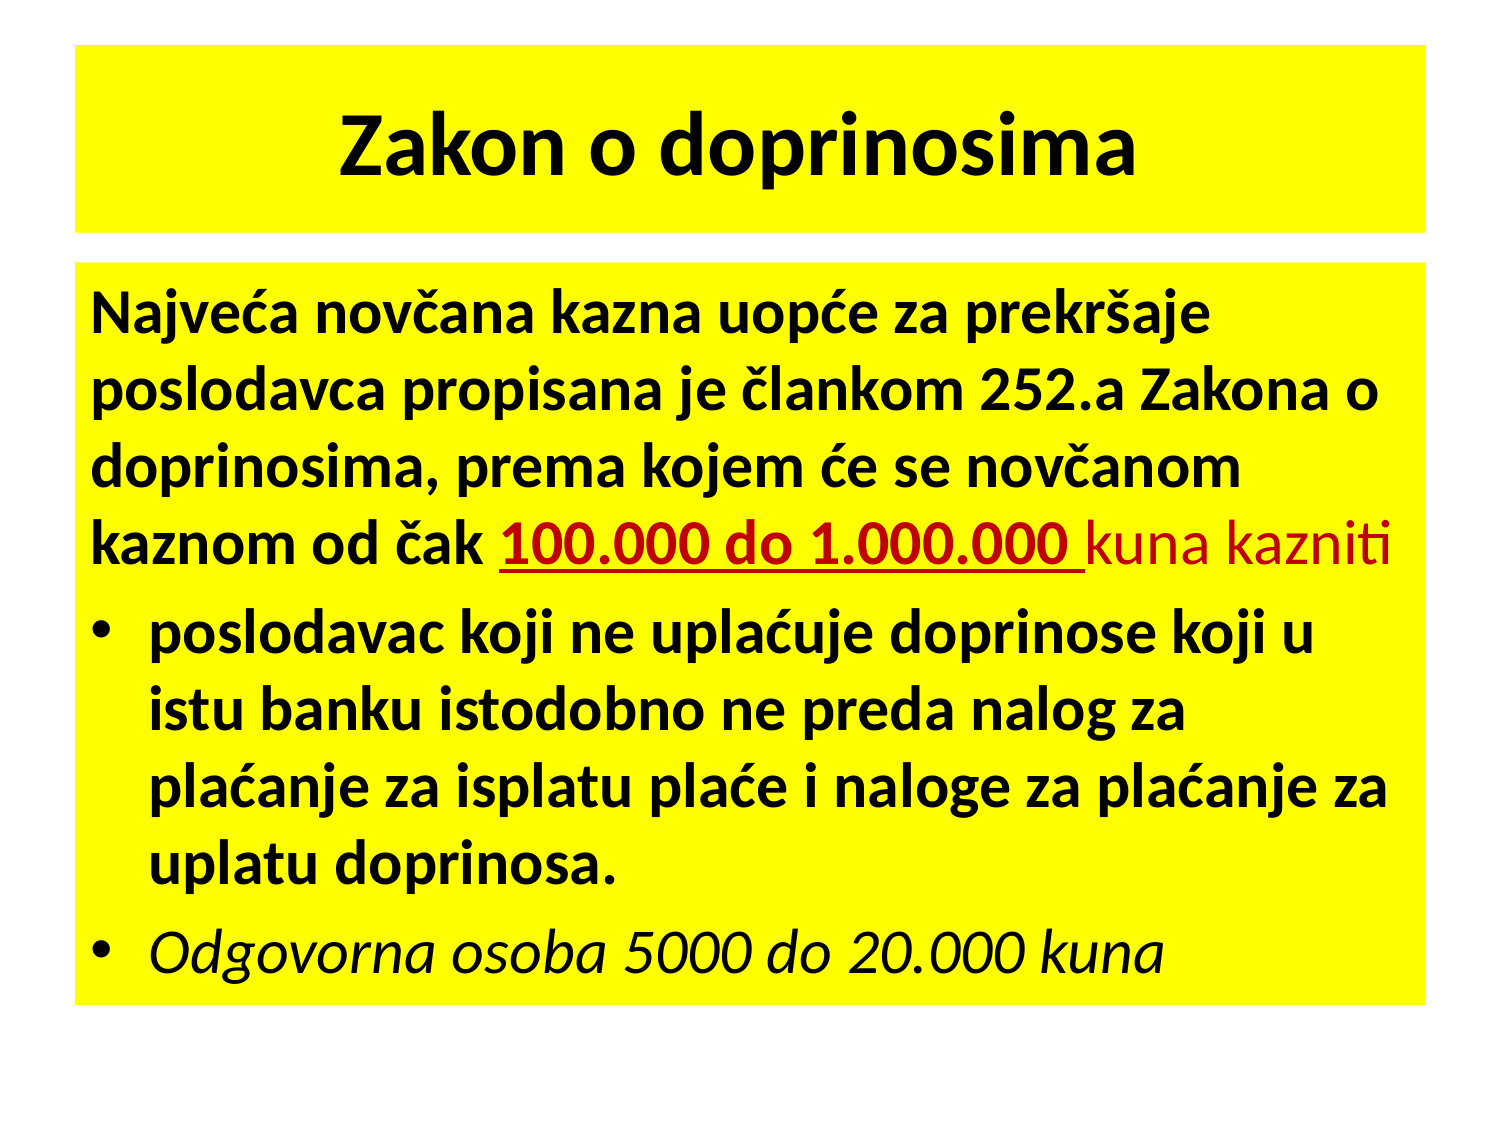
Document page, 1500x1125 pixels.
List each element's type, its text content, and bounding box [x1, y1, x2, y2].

list Najveća novčana kazna uopće za prekršaje poslodavca propisana je člankom 252.a Zakona o doprinosima, prema kojem će se novčanom kaznom od čak 100.000 do 1.000.000 kuna kazniti poslodavac koji ne uplaćuje doprinose koji u istu banku istodobno ne preda nalog za plaćanje za isplatu plaće i naloge za plaćanje za uplatu doprinosa. Odgovorna osoba 5000 do 20.000 kuna [75, 262, 1425, 1005]
title Zakon o doprinosima [75, 45, 1425, 233]
